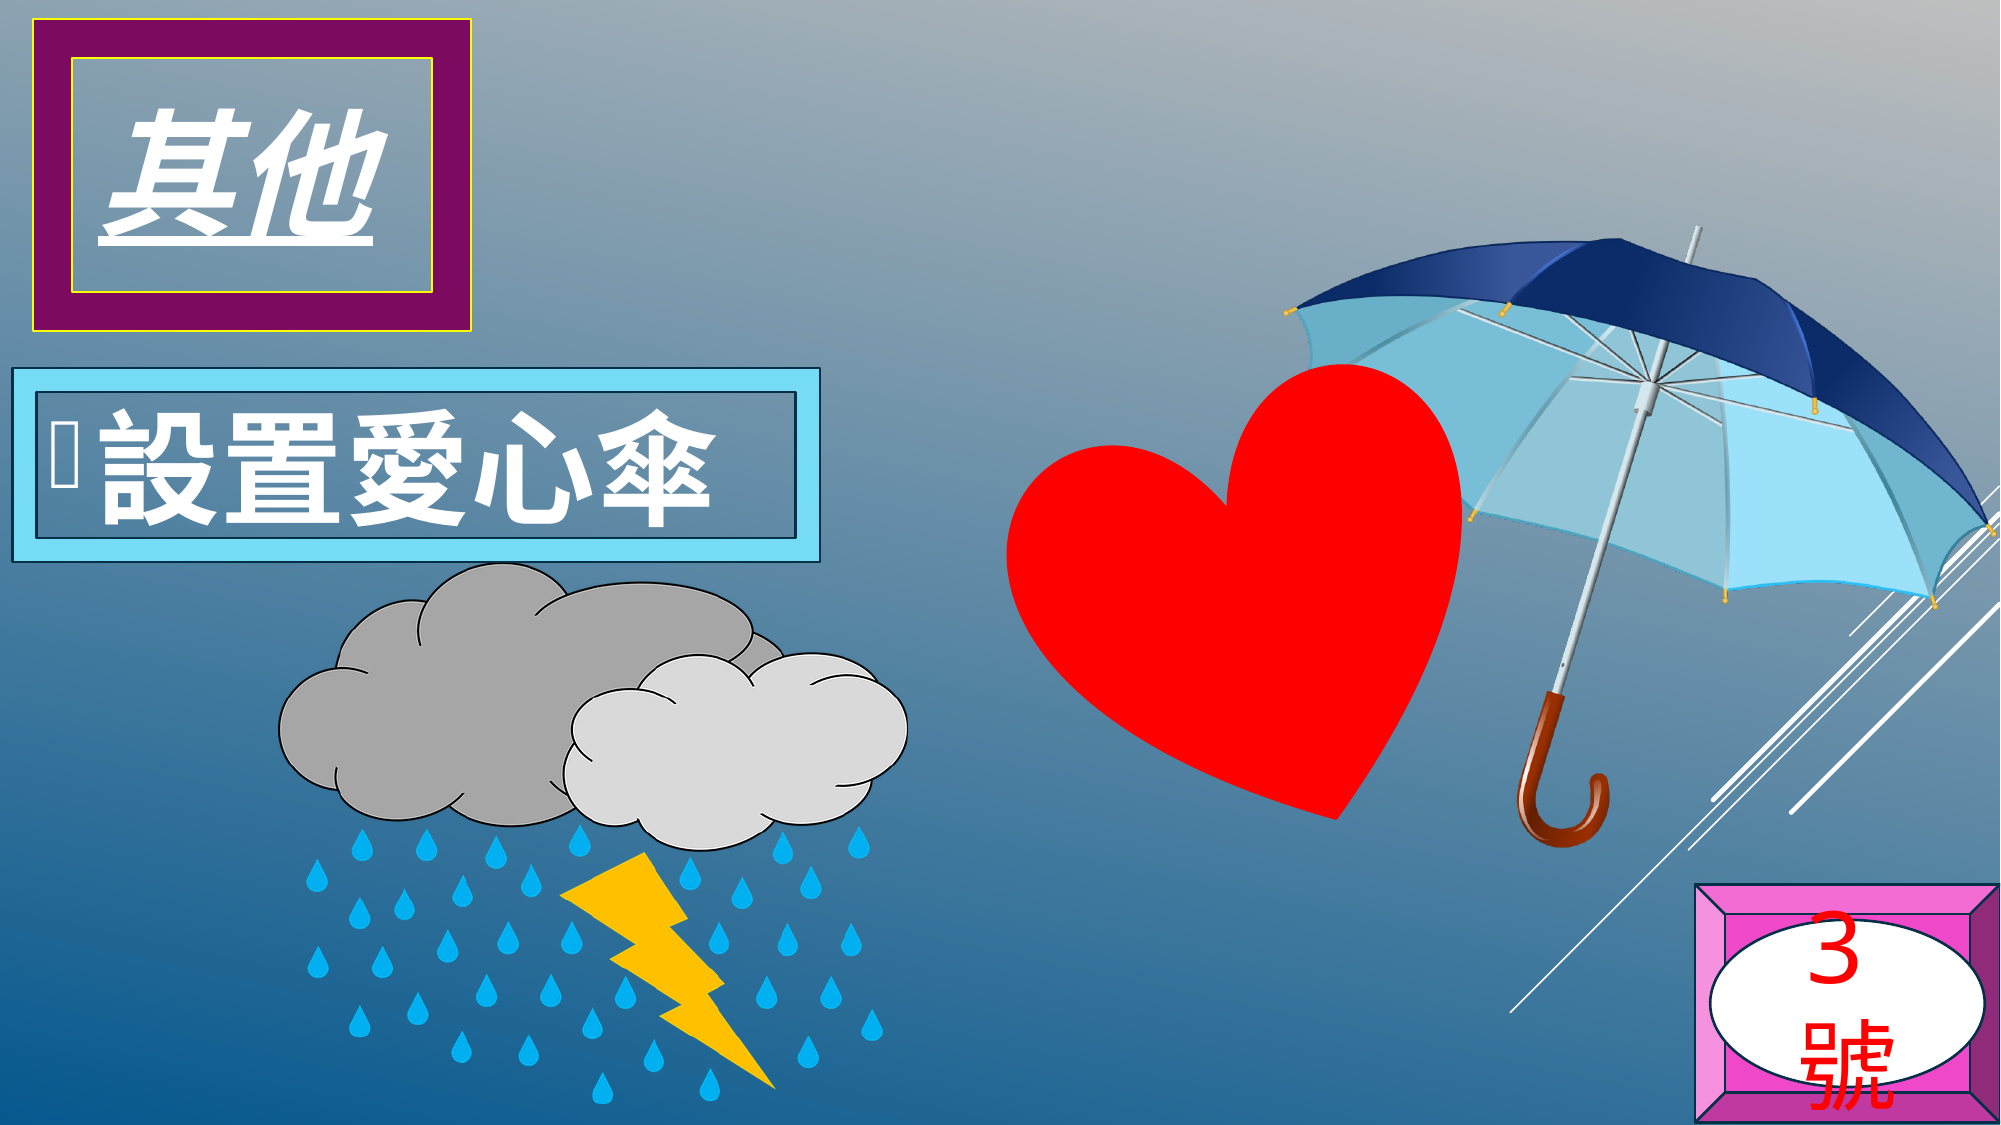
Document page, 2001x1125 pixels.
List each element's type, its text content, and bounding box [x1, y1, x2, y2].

list 設置愛心傘 [38, 393, 794, 537]
text_box [1006, 387, 1278, 802]
text_box [11, 367, 821, 563]
text_box [32, 18, 472, 332]
title 其他 [82, 59, 421, 291]
picture [1278, 221, 2000, 852]
picture [277, 561, 908, 1104]
